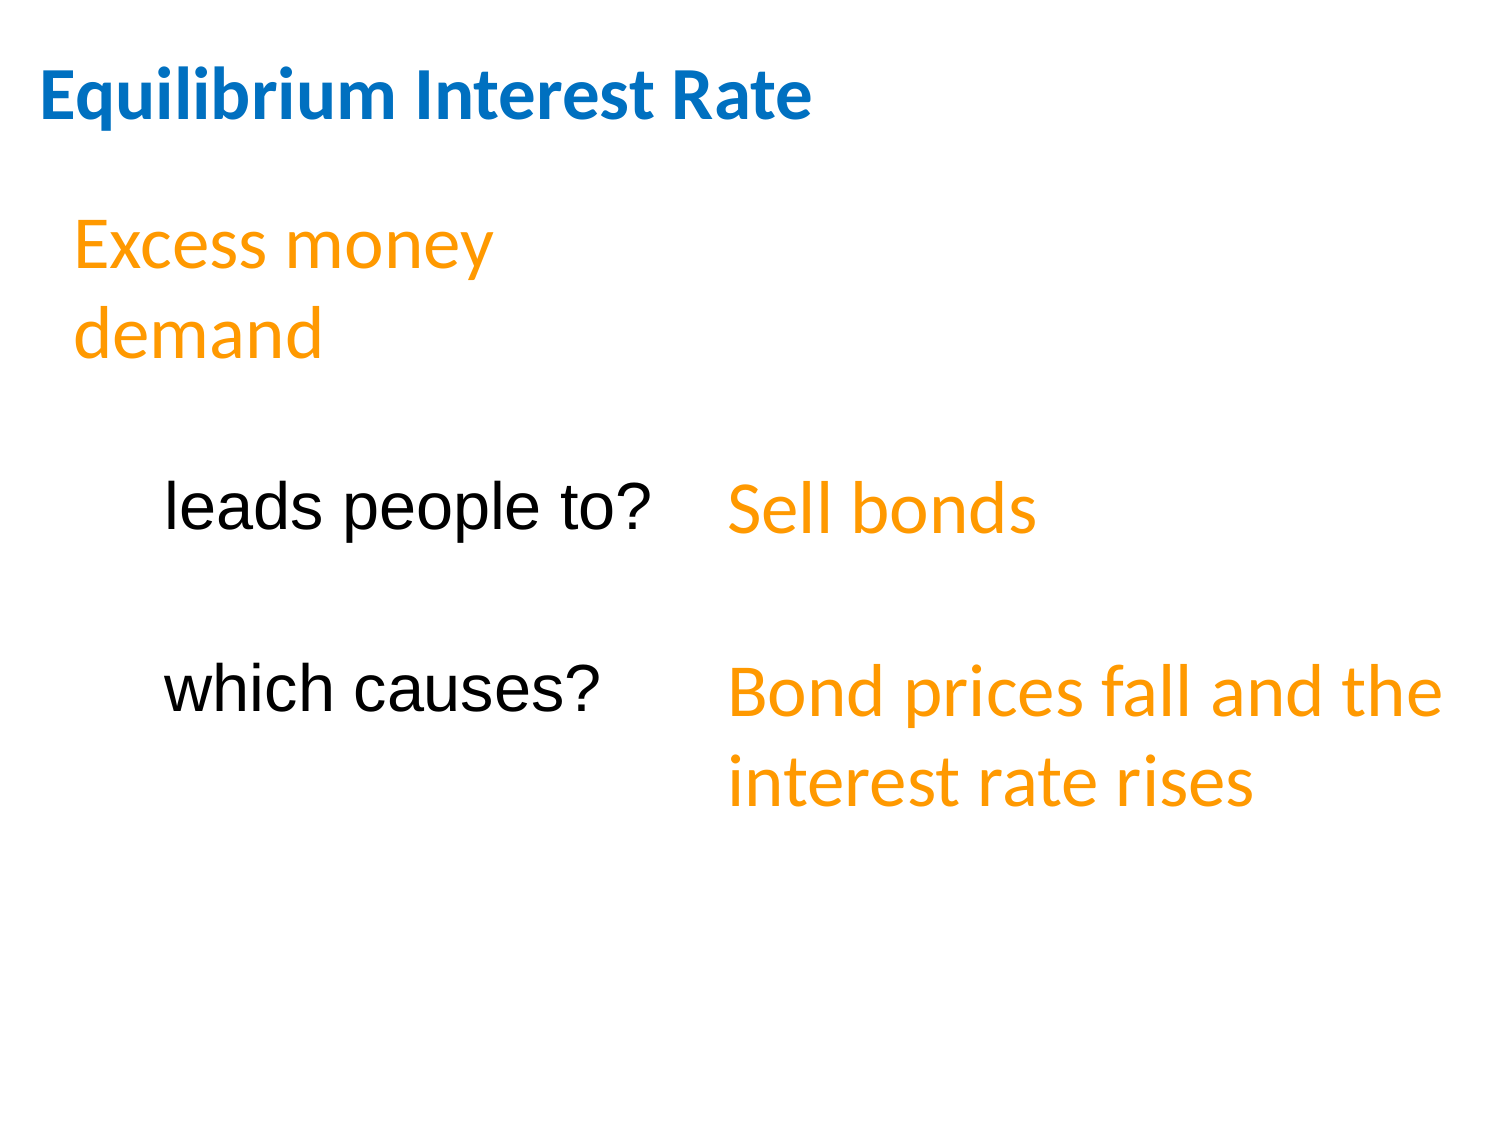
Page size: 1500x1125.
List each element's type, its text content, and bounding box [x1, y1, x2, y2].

text_box Equilibrium Interest Rate [24, 37, 1200, 143]
text_box Sell bonds [712, 451, 1163, 556]
text_box which causes? [150, 637, 634, 732]
text_box leads people to? [150, 455, 700, 551]
text_box Bond prices fall and the interest rate rises [712, 633, 1463, 829]
text_box Excess money demand [58, 186, 650, 382]
